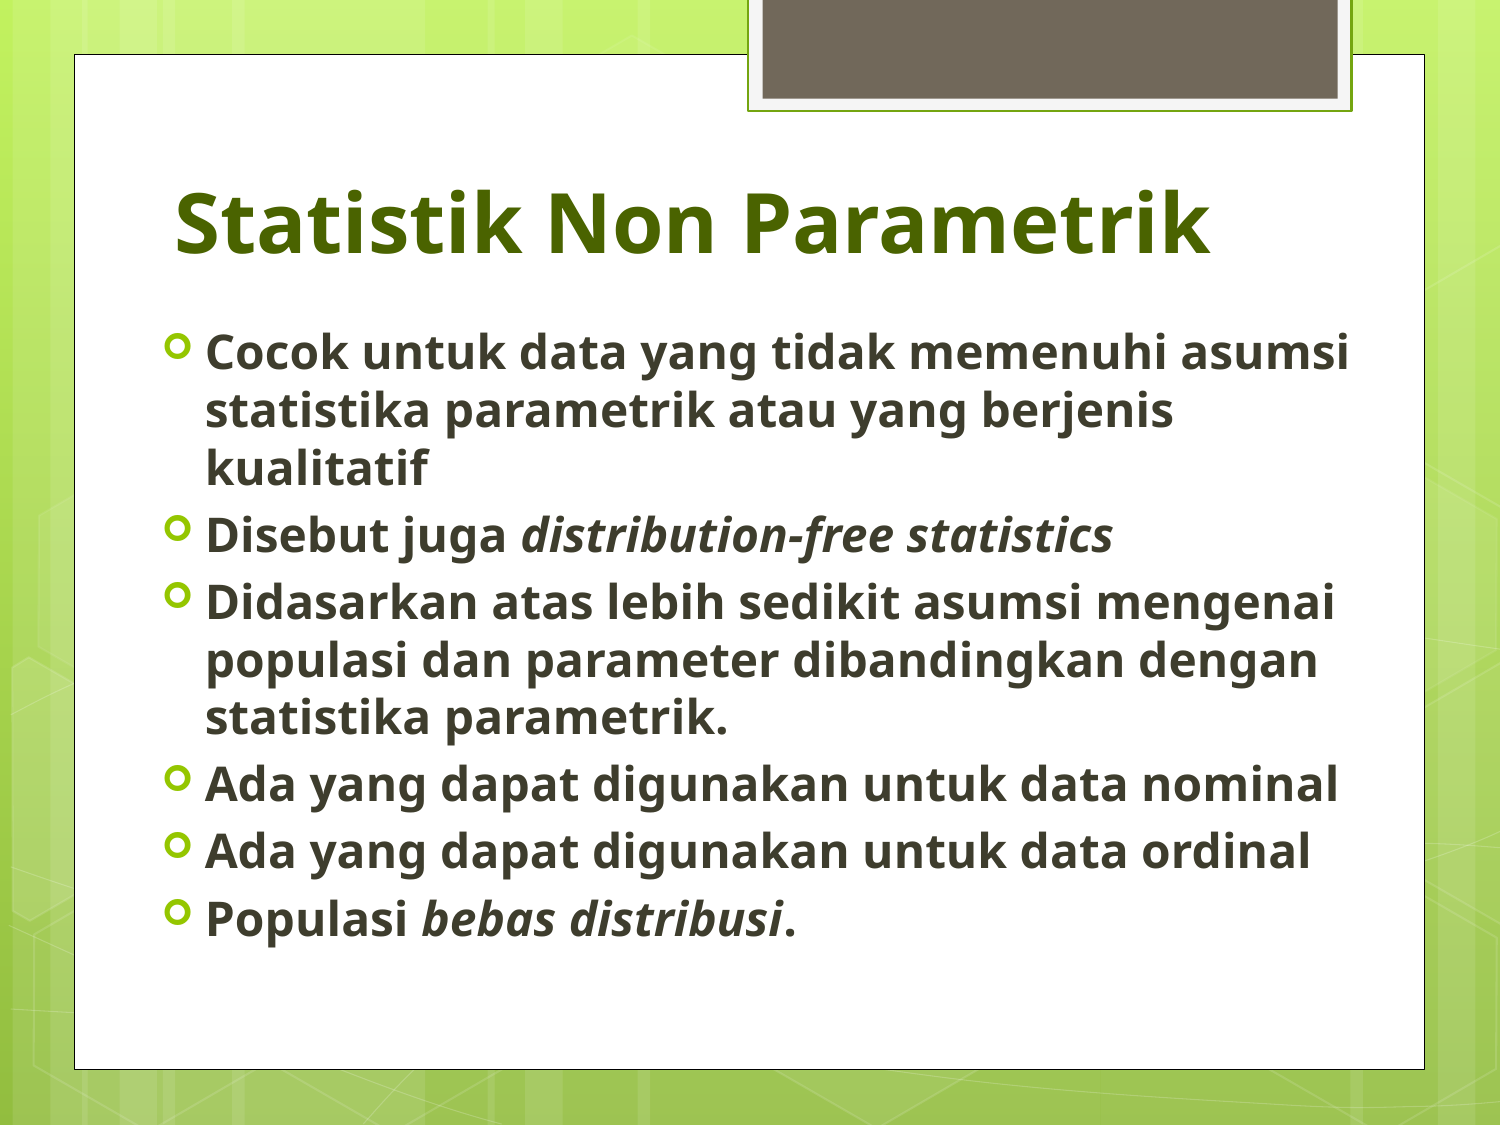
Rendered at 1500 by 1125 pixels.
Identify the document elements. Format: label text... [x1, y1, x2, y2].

title Statistik Non Parametrik [159, 90, 1312, 278]
list Cocok untuk data yang tidak memenuhi asumsi statistika parametrik atau yang berjenis kualitatif Disebut juga distribution-free statistics Didasarkan atas lebih sedikit asumsi mengenai populasi dan parameter dibandingkan dengan statistika parametrik. Ada yang dapat digunakan untuk data nominal Ada yang dapat digunakan untuk data ordinal Populasi bebas distribusi. [135, 314, 1376, 1047]
